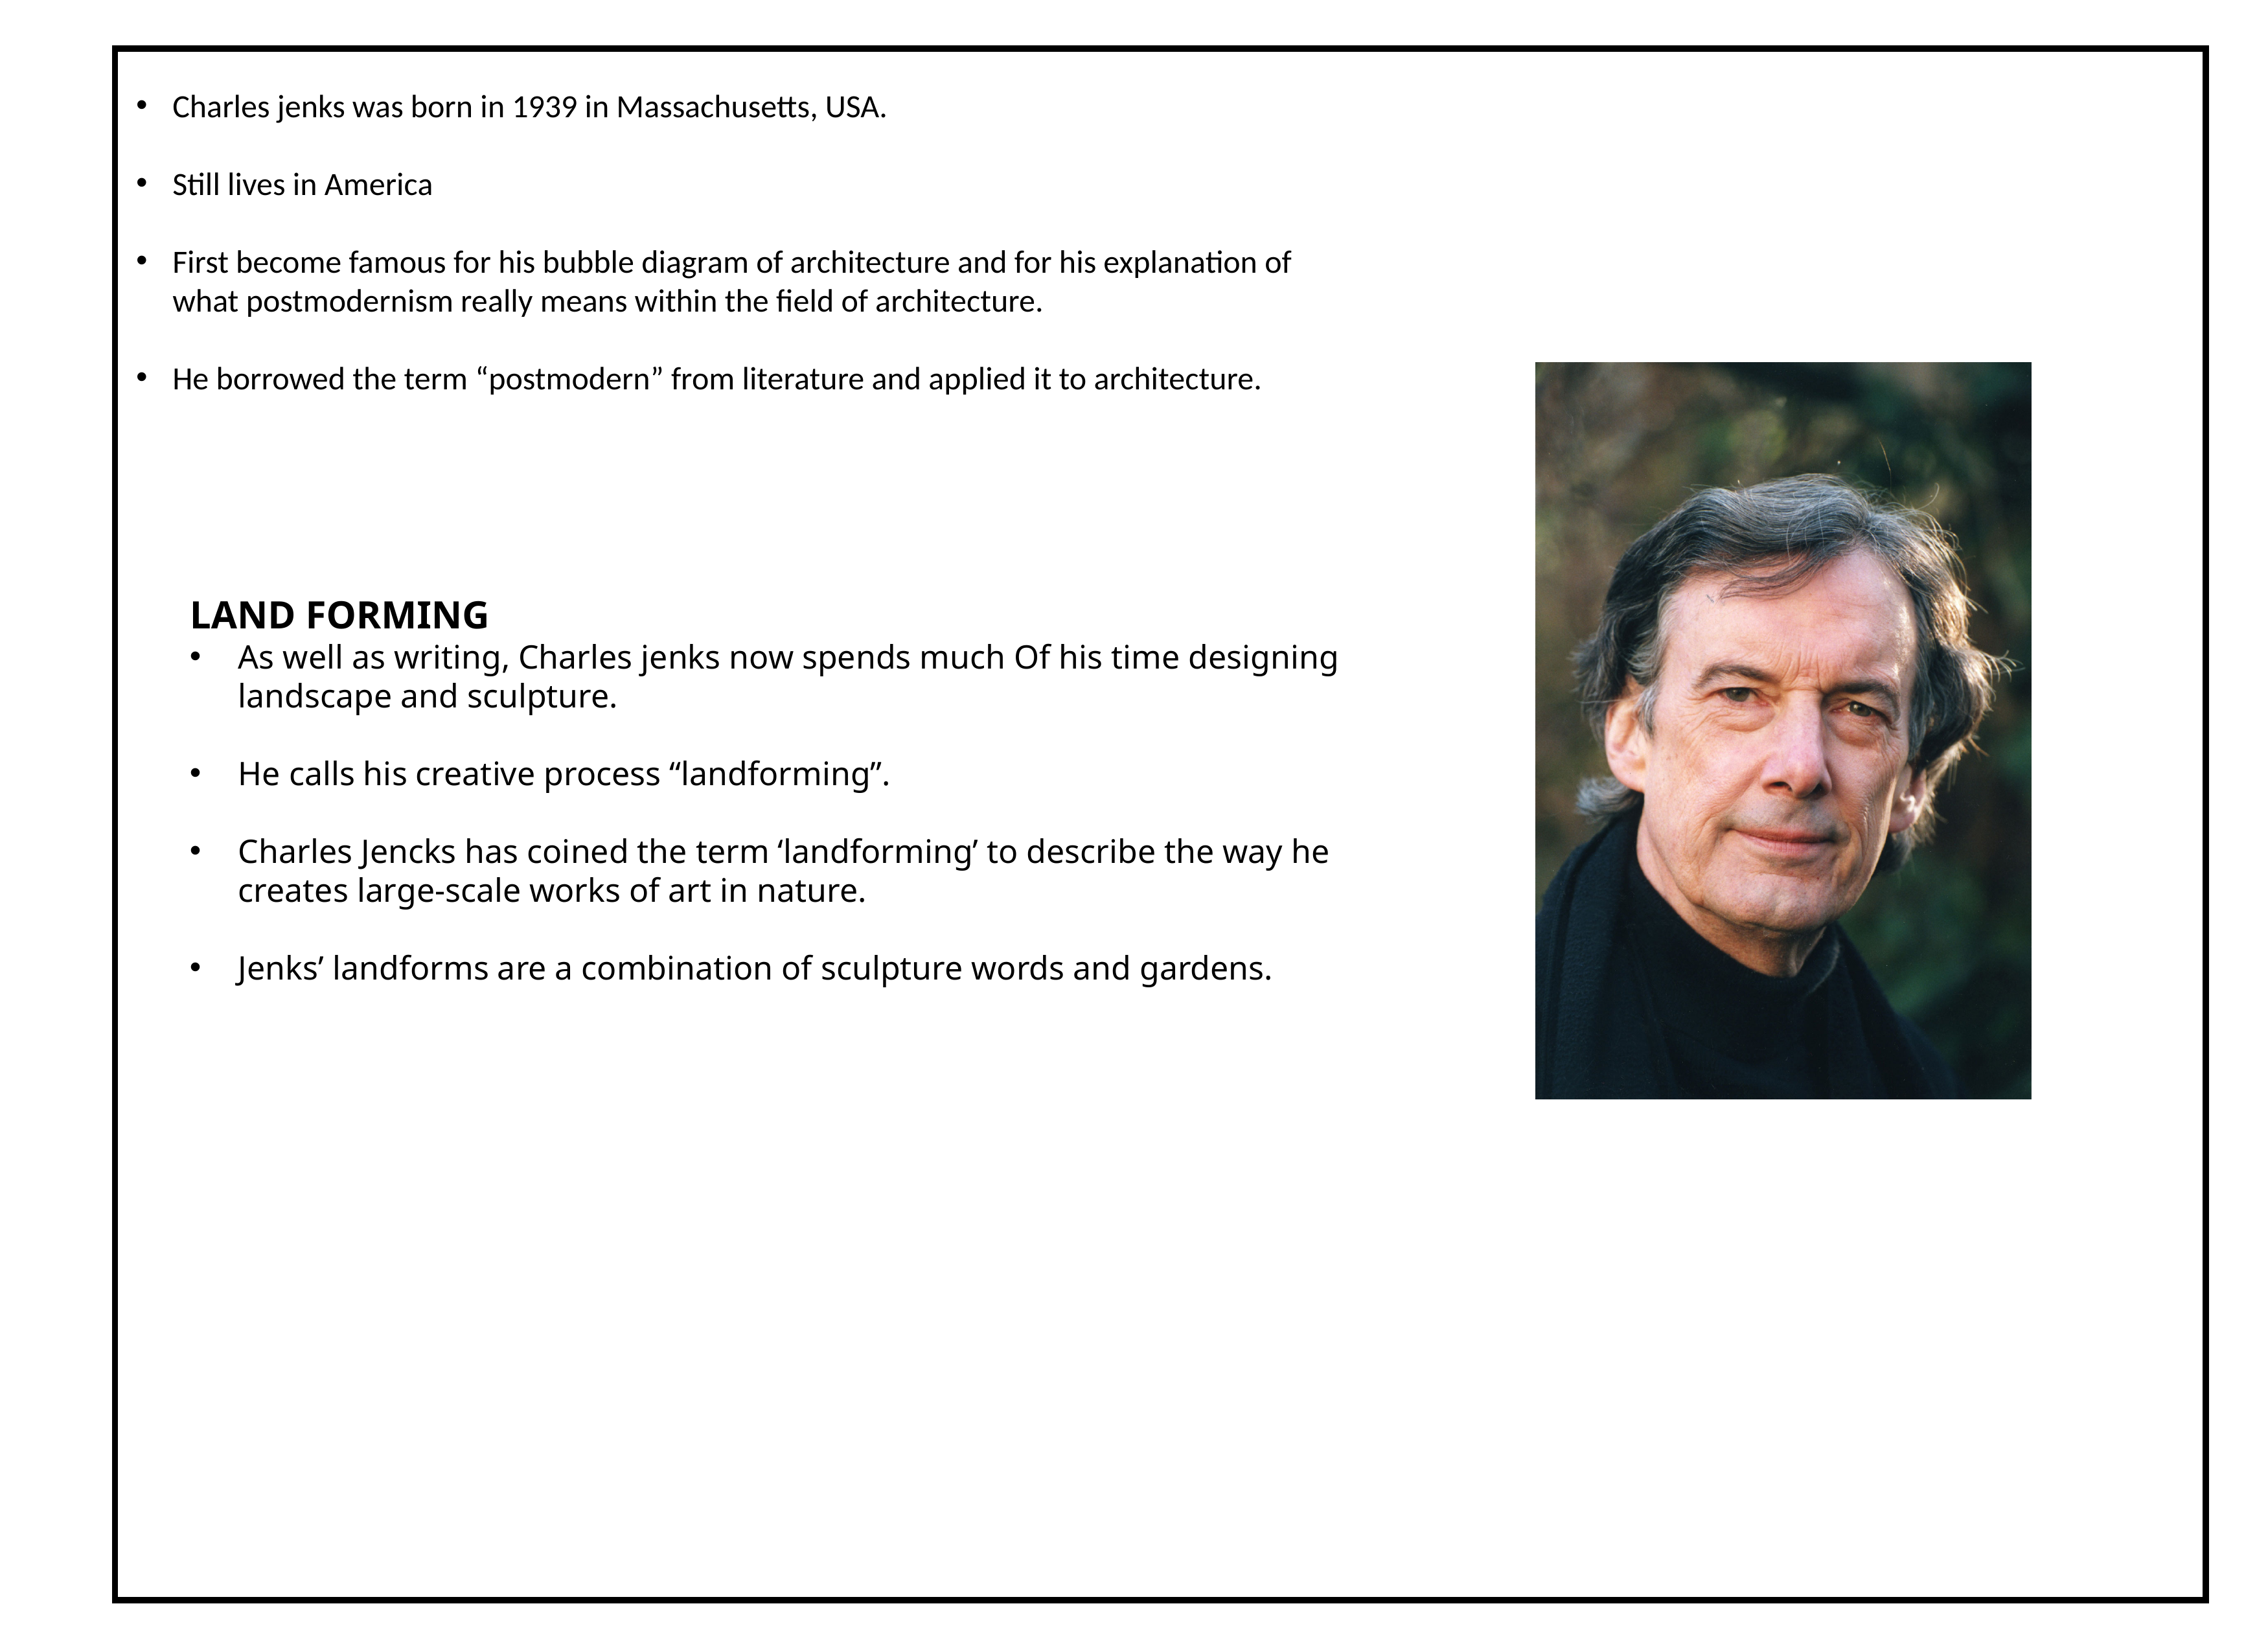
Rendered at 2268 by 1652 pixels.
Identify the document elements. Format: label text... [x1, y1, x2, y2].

picture [1535, 362, 2032, 1099]
text_box LAND FORMING As well as writing, Charles jenks now spends much Of his time designing landscape and sculpture. He calls his creative process “landforming”. Charles Jencks has coined the term ‘landforming’ to describe the way he creates large-scale works of art in nature. Jenks’ landforms are a combination of sculpture words and gardens. [180, 586, 1392, 991]
text_box Charles jenks was born in 1939 in Massachusetts, USA. Still lives in America First become famous for his bubble diagram of architecture and for his explanation of what postmodernism really means within the field of architecture. He borrowed the term “postmodern” from literature and applied it to architecture. [126, 80, 1338, 401]
